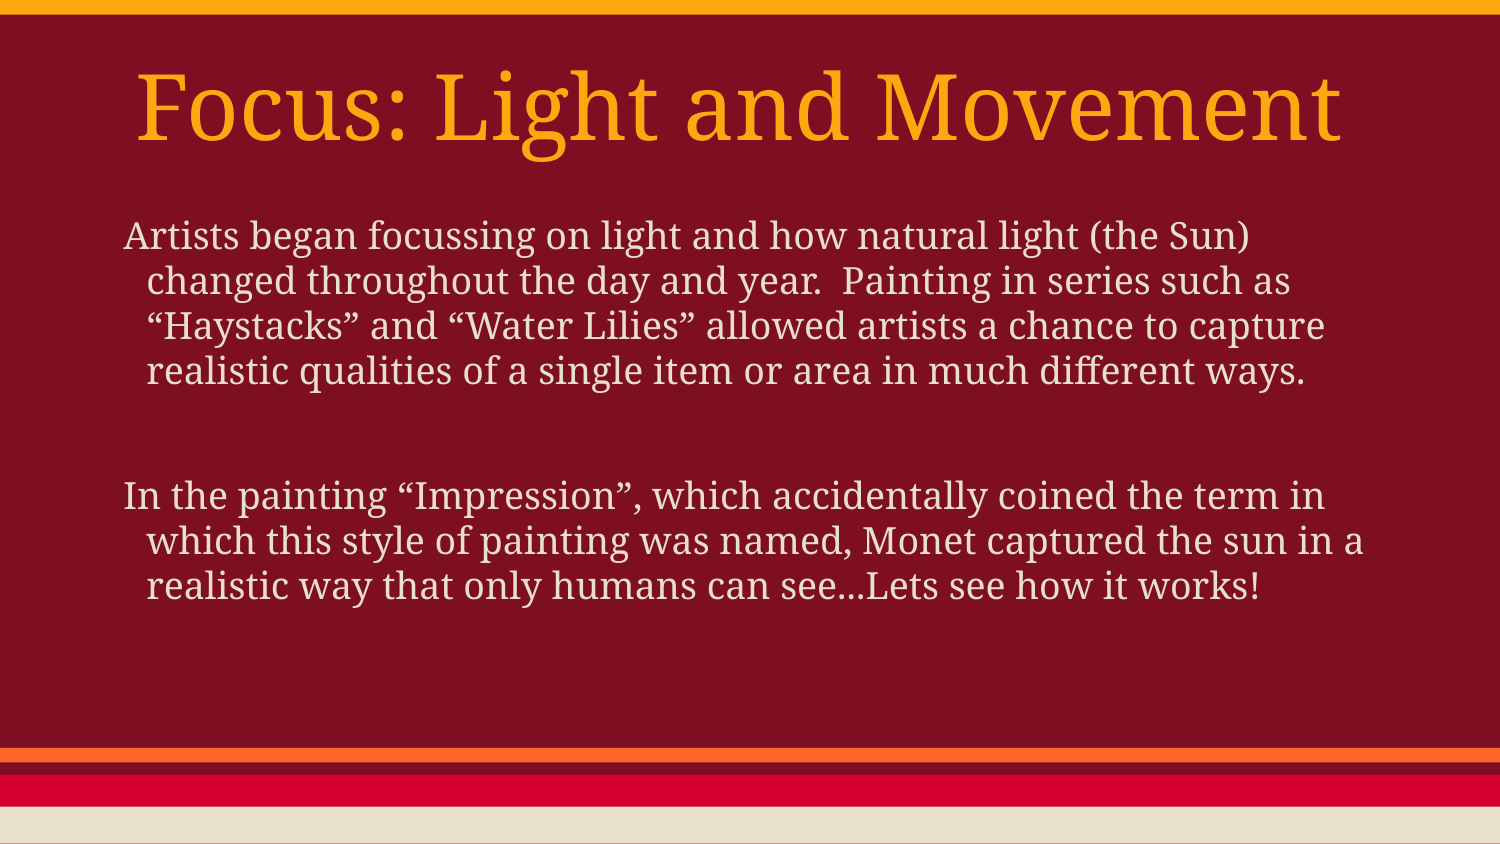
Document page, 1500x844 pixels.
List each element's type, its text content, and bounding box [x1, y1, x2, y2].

title Focus: Light and Movement [75, 33, 1425, 175]
list Artists began focussing on light and how natural light (the Sun) changed throughout the day and year. Painting in series such as “Haystacks” and “Water Lilies” allowed artists a chance to capture realistic qualities of a single item or area in much different ways. In the painting “Impression”, which accidentally coined the term in which this style of painting was named, Monet captured the sun in a realistic way that only humans can see...Lets see how it works! [75, 196, 1425, 733]
